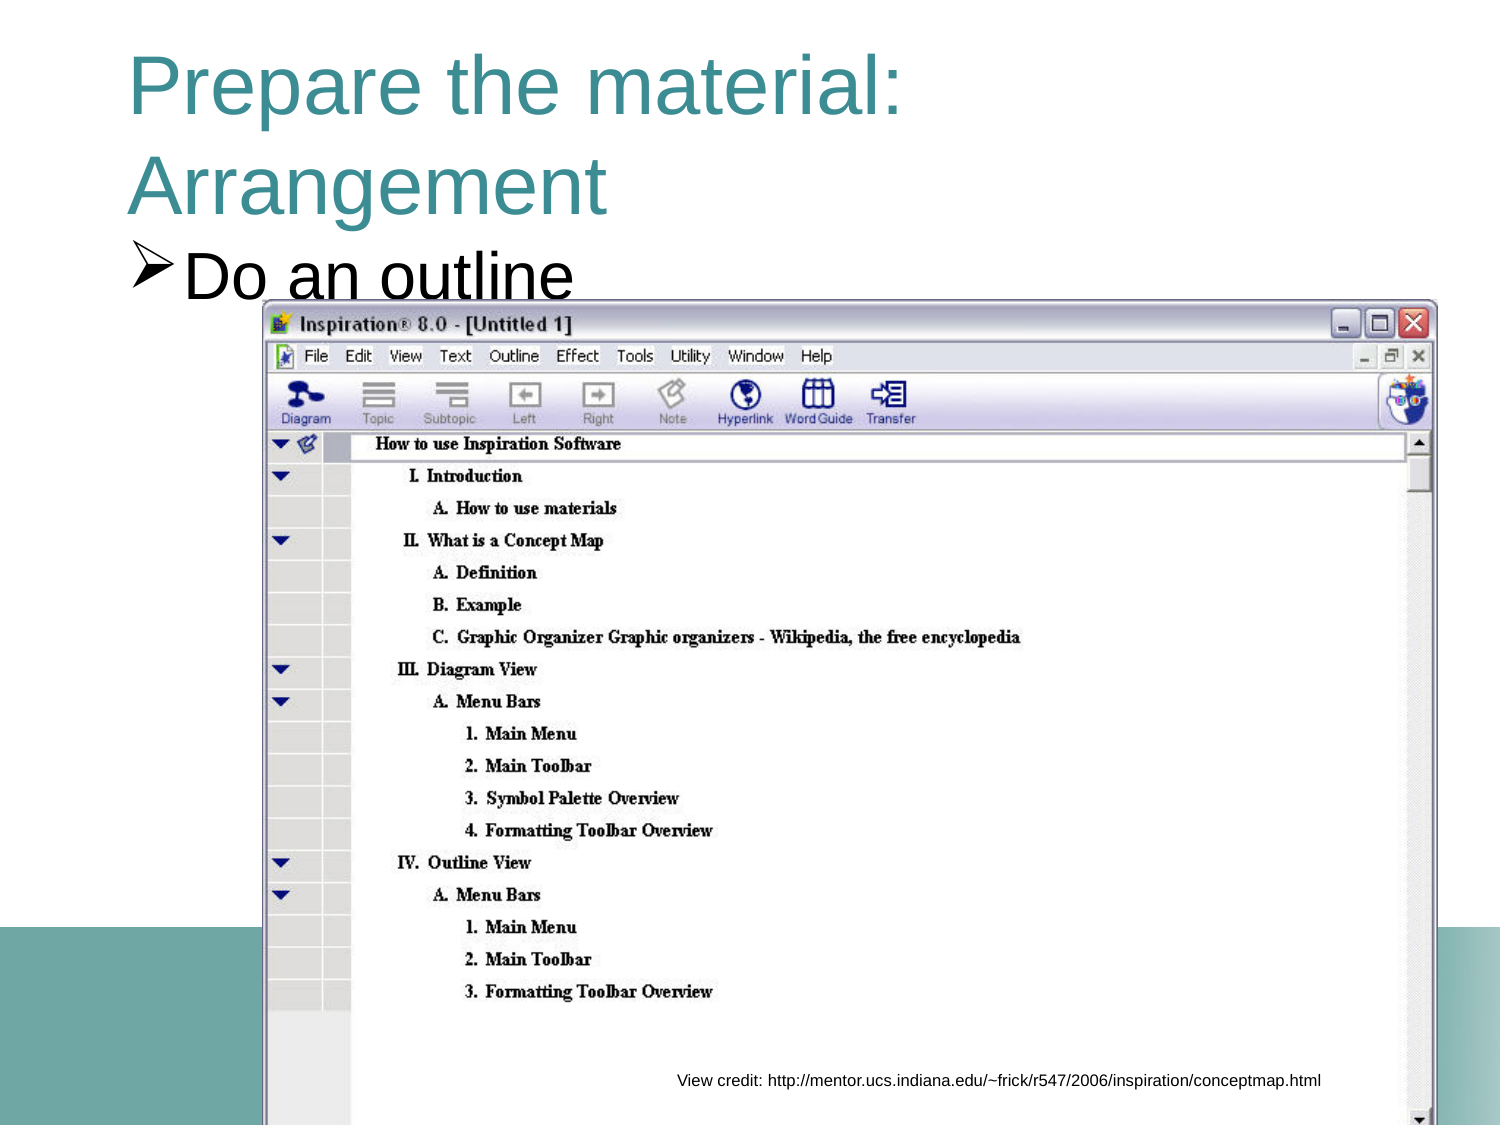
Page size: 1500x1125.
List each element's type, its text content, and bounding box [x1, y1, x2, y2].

list Do an outline [112, 224, 1388, 900]
title Prepare the material: Arrangement [112, 37, 1413, 225]
picture [0, 299, 1500, 1125]
